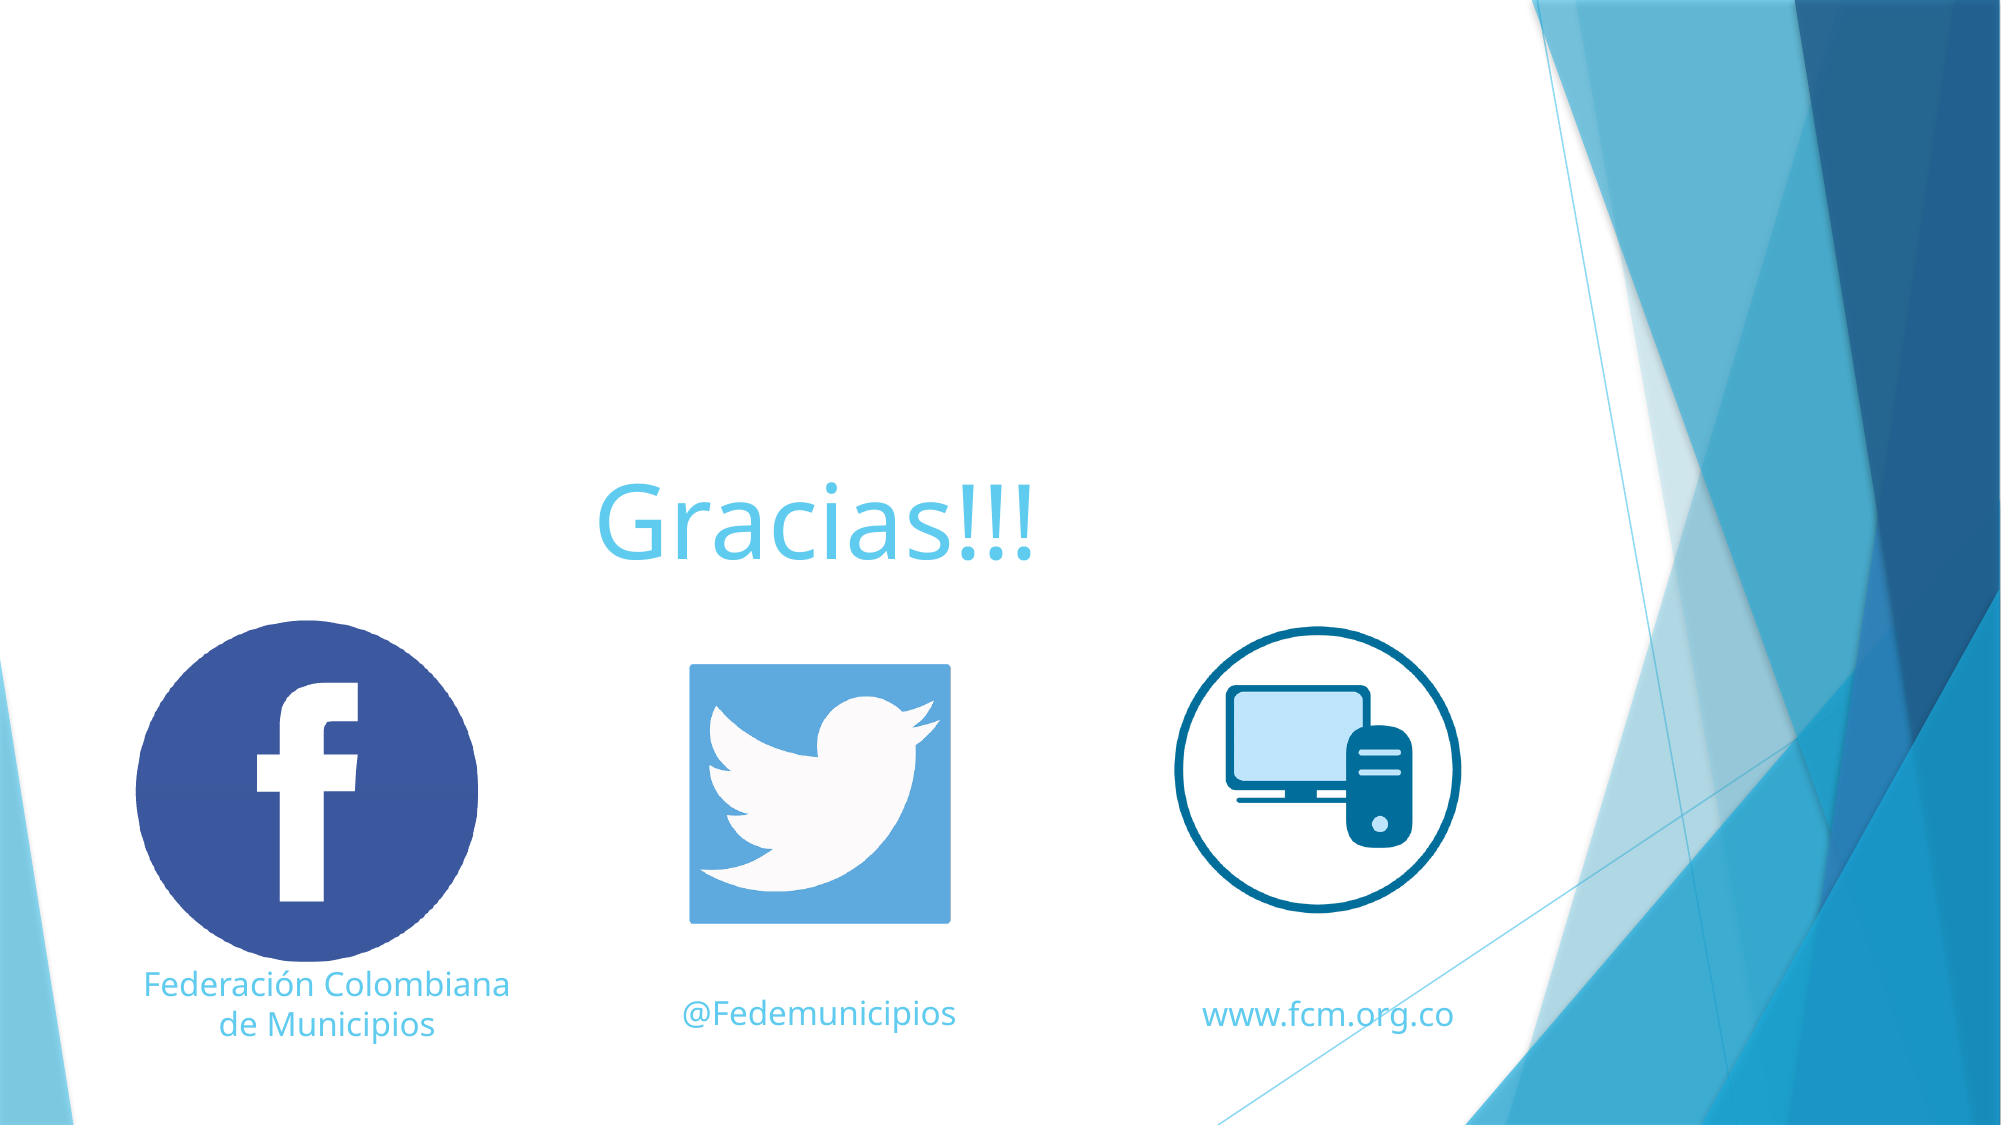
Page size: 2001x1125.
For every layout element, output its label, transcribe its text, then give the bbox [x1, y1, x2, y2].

picture [686, 659, 953, 926]
picture [1161, 612, 1475, 926]
text_box www.fcm.org.co [1183, 951, 1474, 1041]
text_box Federación Colombiana de Municipios [107, 961, 548, 1051]
picture [135, 619, 478, 963]
text_box @Fedemunicipios [665, 950, 974, 1040]
title Gracias!!! [111, 287, 1522, 588]
